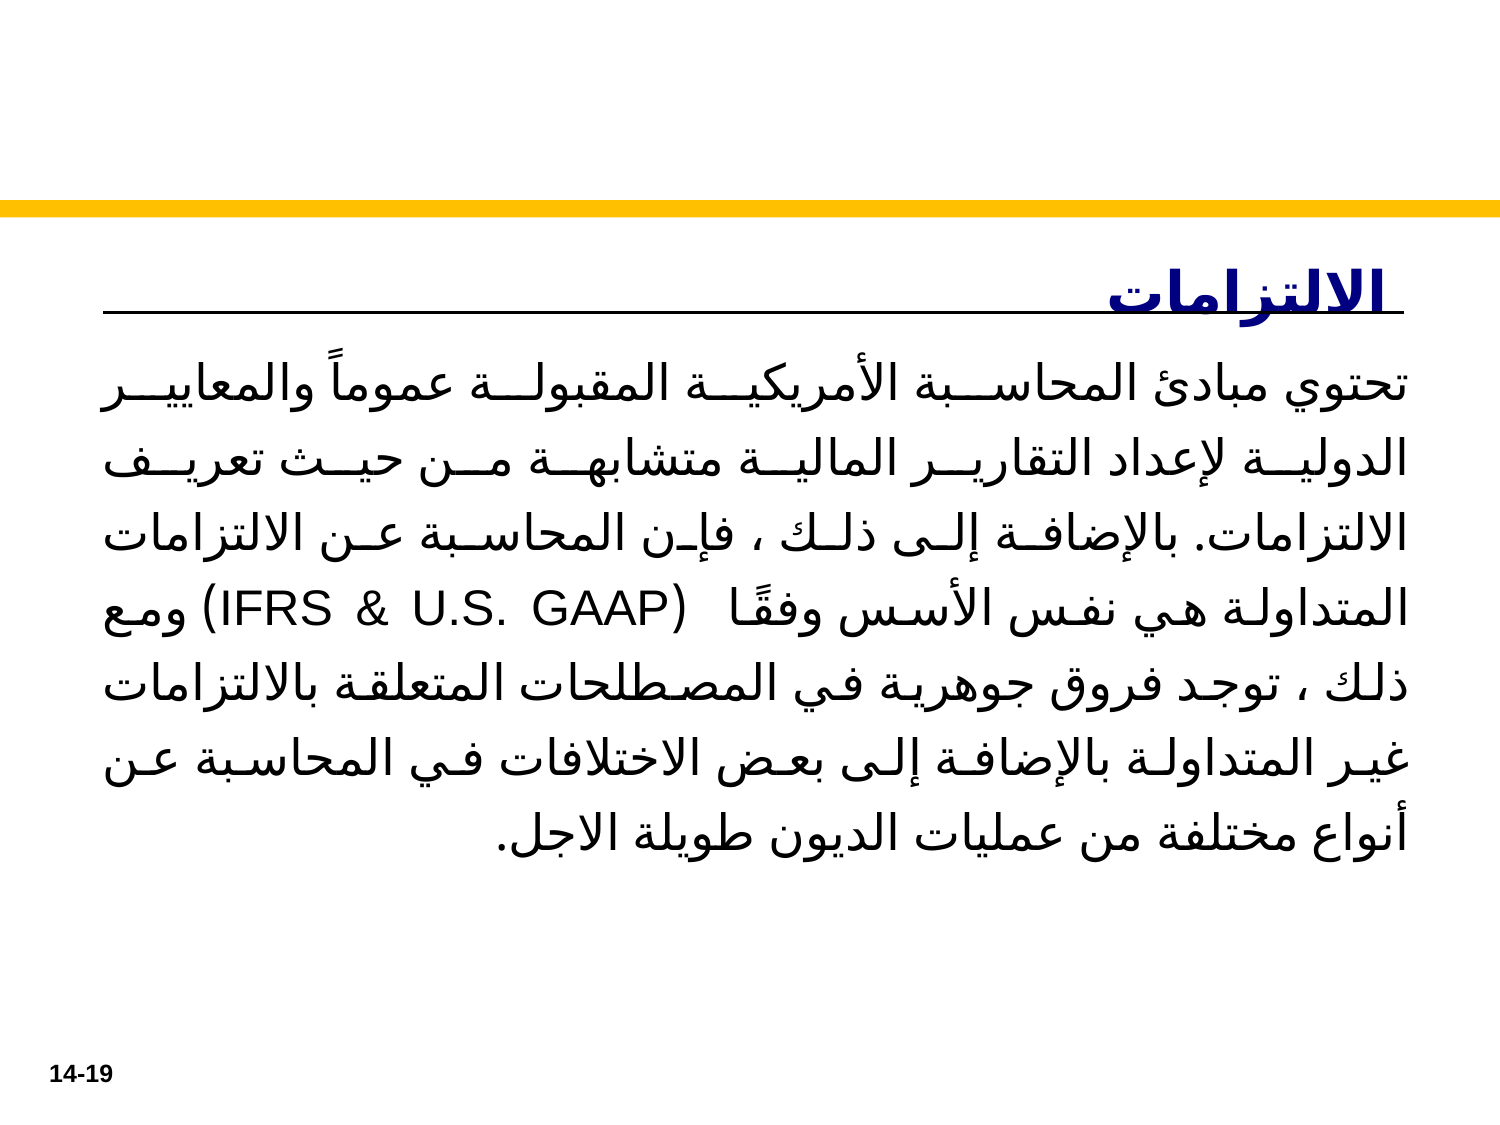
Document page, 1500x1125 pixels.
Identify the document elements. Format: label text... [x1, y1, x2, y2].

text_box تحتوي مبادئ المحاسبة الأمريكية المقبولة عموماً والمعايير الدولية لإعداد التقارير المالية متشابهة من حيث تعريف الالتزامات. بالإضافة إلى ذلك ، فإن المحاسبة عن الالتزامات المتداولة هي نفس الأسس وفقًا (IFRS & U.S. GAAP) ومع ذلك ، توجد فروق جوهرية في المصطلحات المتعلقة بالالتزامات غير المتداولة بالإضافة إلى بعض الاختلافات في المحاسبة عن أنواع مختلفة من عمليات الديون طويلة الاجل. [87, 327, 1425, 868]
text_box الالتزامات [87, 248, 1403, 327]
picture [0, 0, 1500, 216]
